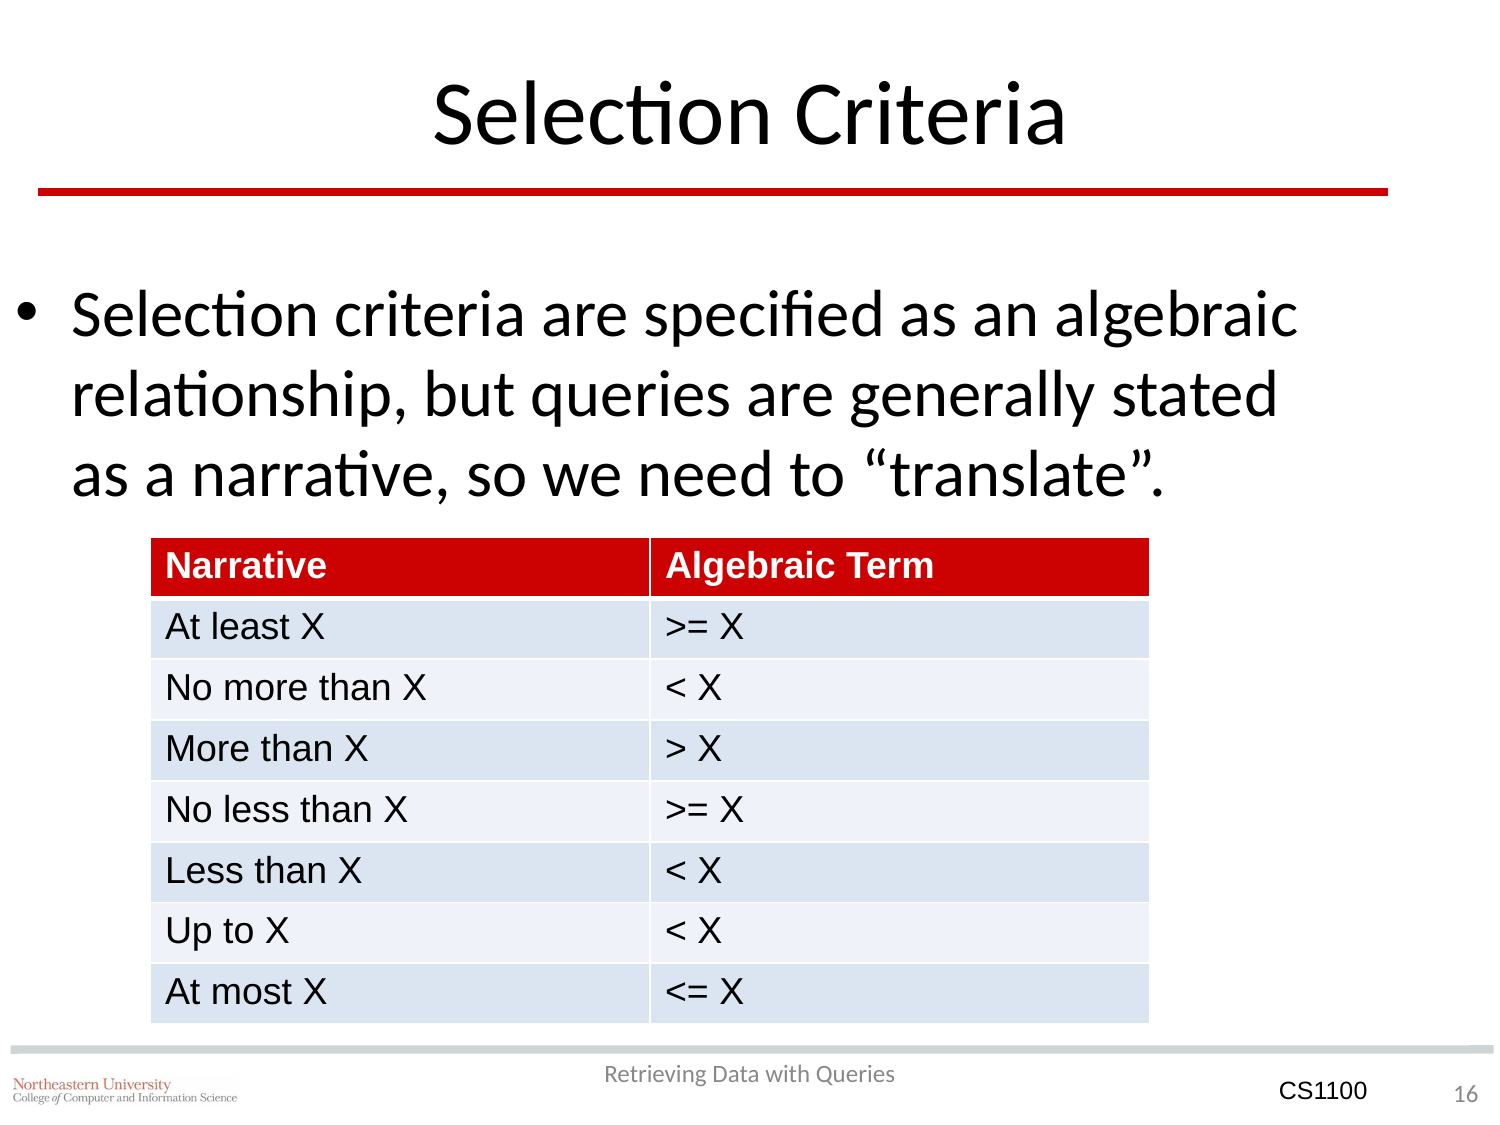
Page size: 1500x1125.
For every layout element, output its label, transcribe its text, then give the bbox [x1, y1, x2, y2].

table_cell >= X [651, 601, 1149, 658]
table_cell More than X [151, 721, 649, 780]
table_header Algebraic Term [651, 538, 1149, 596]
slide_number ‹#› [1403, 1064, 1494, 1120]
table_header Narrative [151, 538, 649, 596]
table_cell No more than X [151, 660, 649, 719]
title Selection Criteria [29, 45, 1473, 171]
table_cell < X [651, 903, 1149, 962]
table_cell No less than X [151, 782, 649, 841]
picture [10, 1075, 239, 1107]
footer Retrieving Data with Queries [496, 1042, 1004, 1103]
table_cell Up to X [151, 903, 649, 962]
table_cell > X [651, 721, 1149, 780]
table_cell < X [651, 843, 1149, 902]
table_cell <= X [651, 964, 1149, 1023]
table_cell At least X [151, 601, 649, 658]
table_cell At most X [151, 964, 649, 1023]
table_cell < X [651, 660, 1149, 719]
list Selection criteria are specified as an algebraic relationship, but queries are generally stated as a narrative, so we need to “translate”. [0, 262, 1350, 1005]
table_cell Less than X [151, 843, 649, 902]
table_cell >= X [651, 782, 1149, 841]
